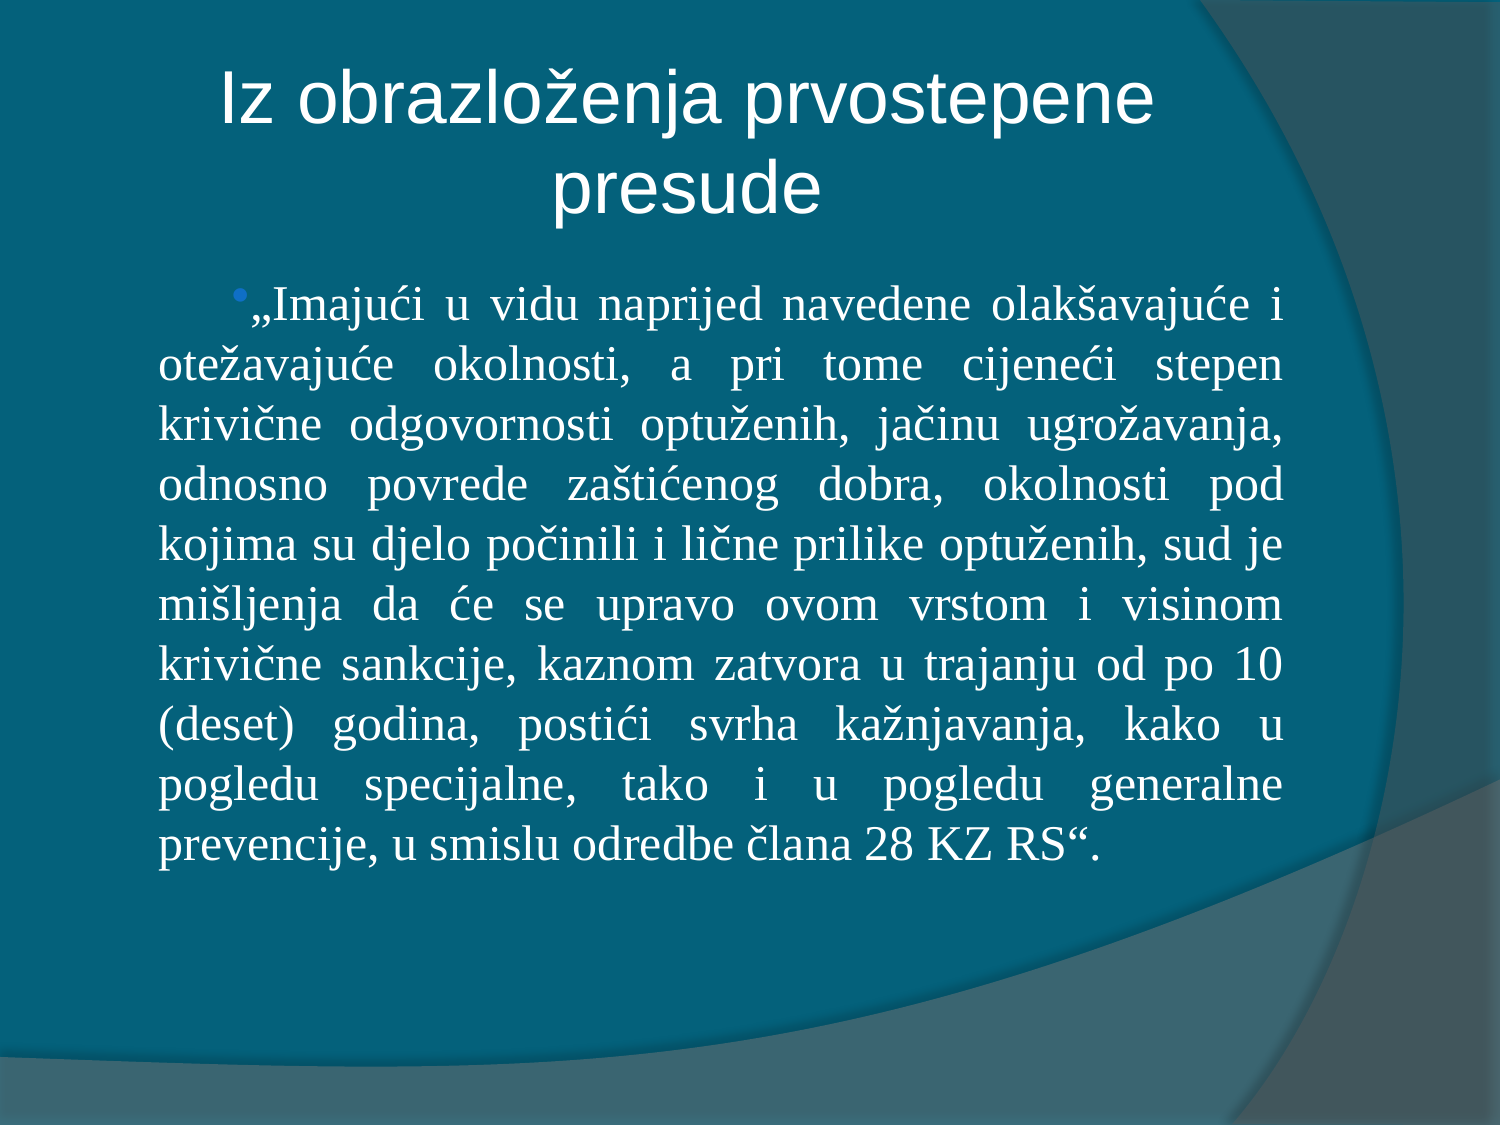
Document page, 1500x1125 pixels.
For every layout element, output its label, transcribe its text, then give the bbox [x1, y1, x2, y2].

title Iz obrazloženja prvostepene presude [75, 45, 1300, 233]
list „Imajući u vidu naprijed navedene olakšavajuće i otežavajuće okolnosti, a pri tome cijeneći stepen krivične odgovornosti optuženih, jačinu ugrožavanja, odnosno povrede zaštićenog dobra, okolnosti pod kojima su djelo počinili i lične prilike optuženih, sud je mišljenja da će se upravo ovom vrstom i visinom krivične sankcije, kaznom zatvora u trajanju od po 10 (deset) godina, postići svrha kažnjavanja, kako u pogledu specijalne, tako i u pogledu generalne prevencije, u smislu odredbe člana 28 KZ RS“. [75, 262, 1300, 1005]
